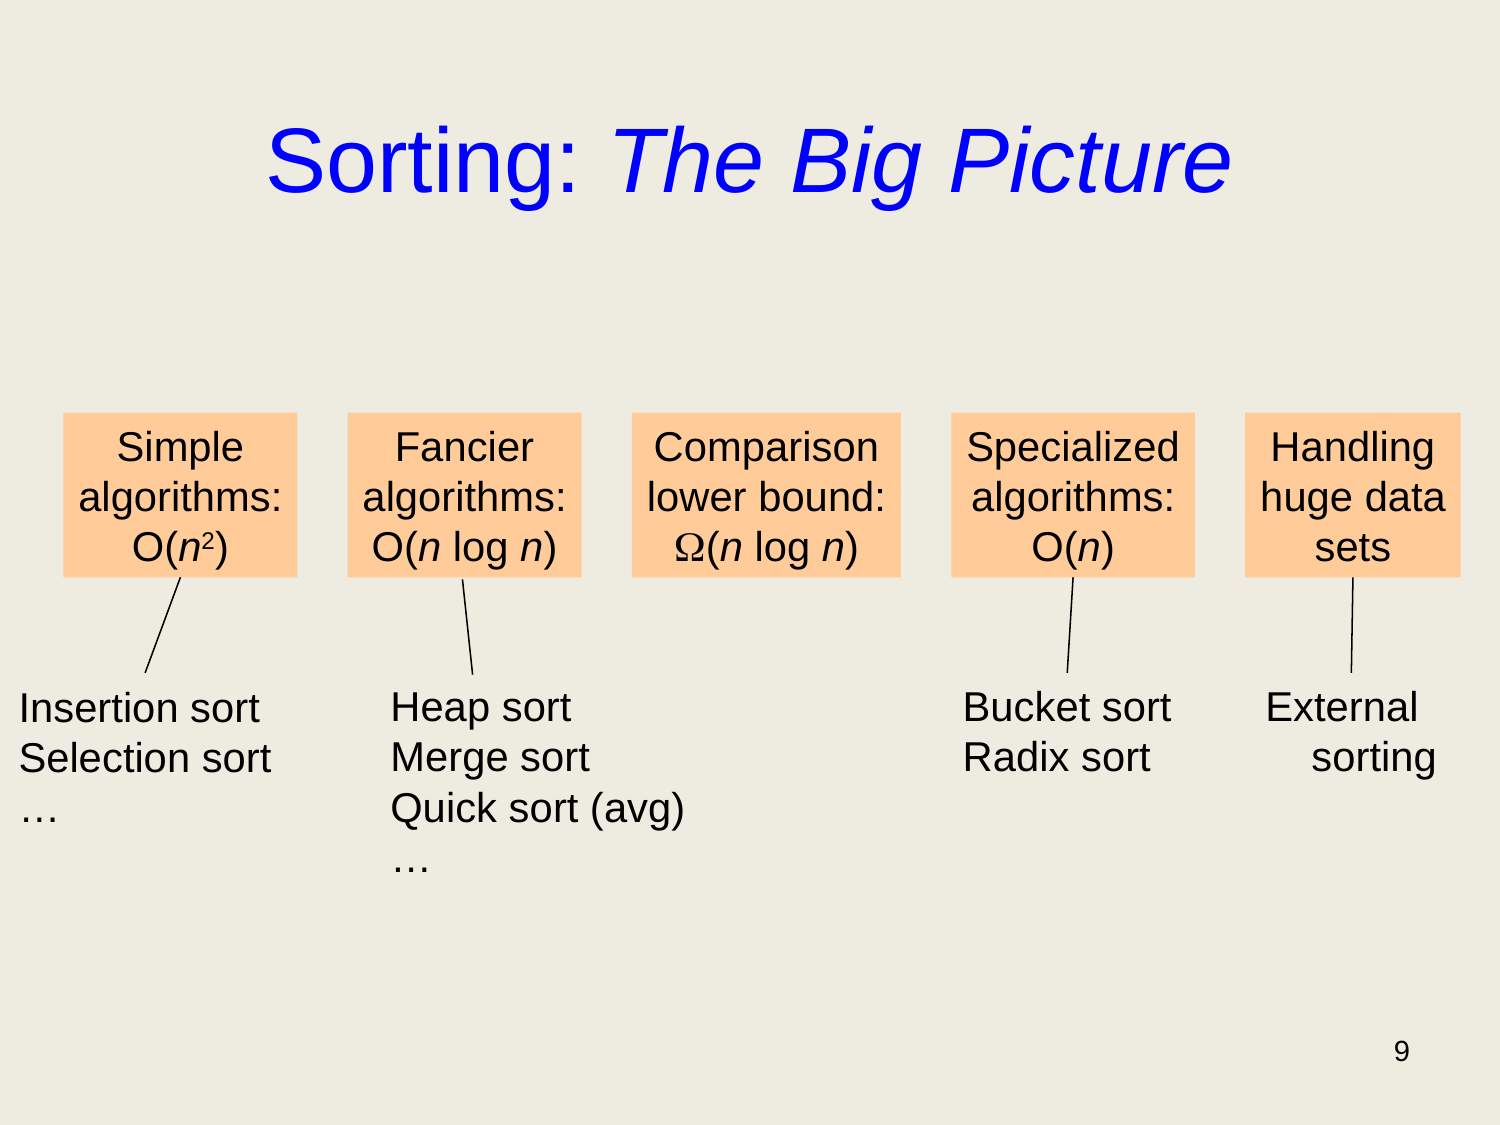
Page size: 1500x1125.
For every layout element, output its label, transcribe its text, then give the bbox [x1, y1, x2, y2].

text_box Insertion sort Selection sort … [3, 672, 287, 838]
text_box Comparison lower bound: (n log n) [631, 412, 901, 578]
text_box Handling huge data sets [1245, 412, 1461, 578]
slide_number 9 [1074, 1024, 1425, 1103]
text_box Specialized algorithms: O(n) [951, 412, 1195, 578]
text_box Fancier algorithms: O(n log n) [347, 412, 582, 578]
title Sorting: The Big Picture [112, 62, 1388, 250]
text_box Bucket sort Radix sort [947, 672, 1187, 788]
text_box External sorting [1250, 672, 1452, 788]
text_box Heap sort Merge sort Quick sort (avg) … [375, 672, 701, 888]
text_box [462, 579, 473, 675]
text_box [144, 578, 181, 674]
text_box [1066, 578, 1074, 674]
text_box Simple algorithms: O(n2) [63, 412, 298, 578]
